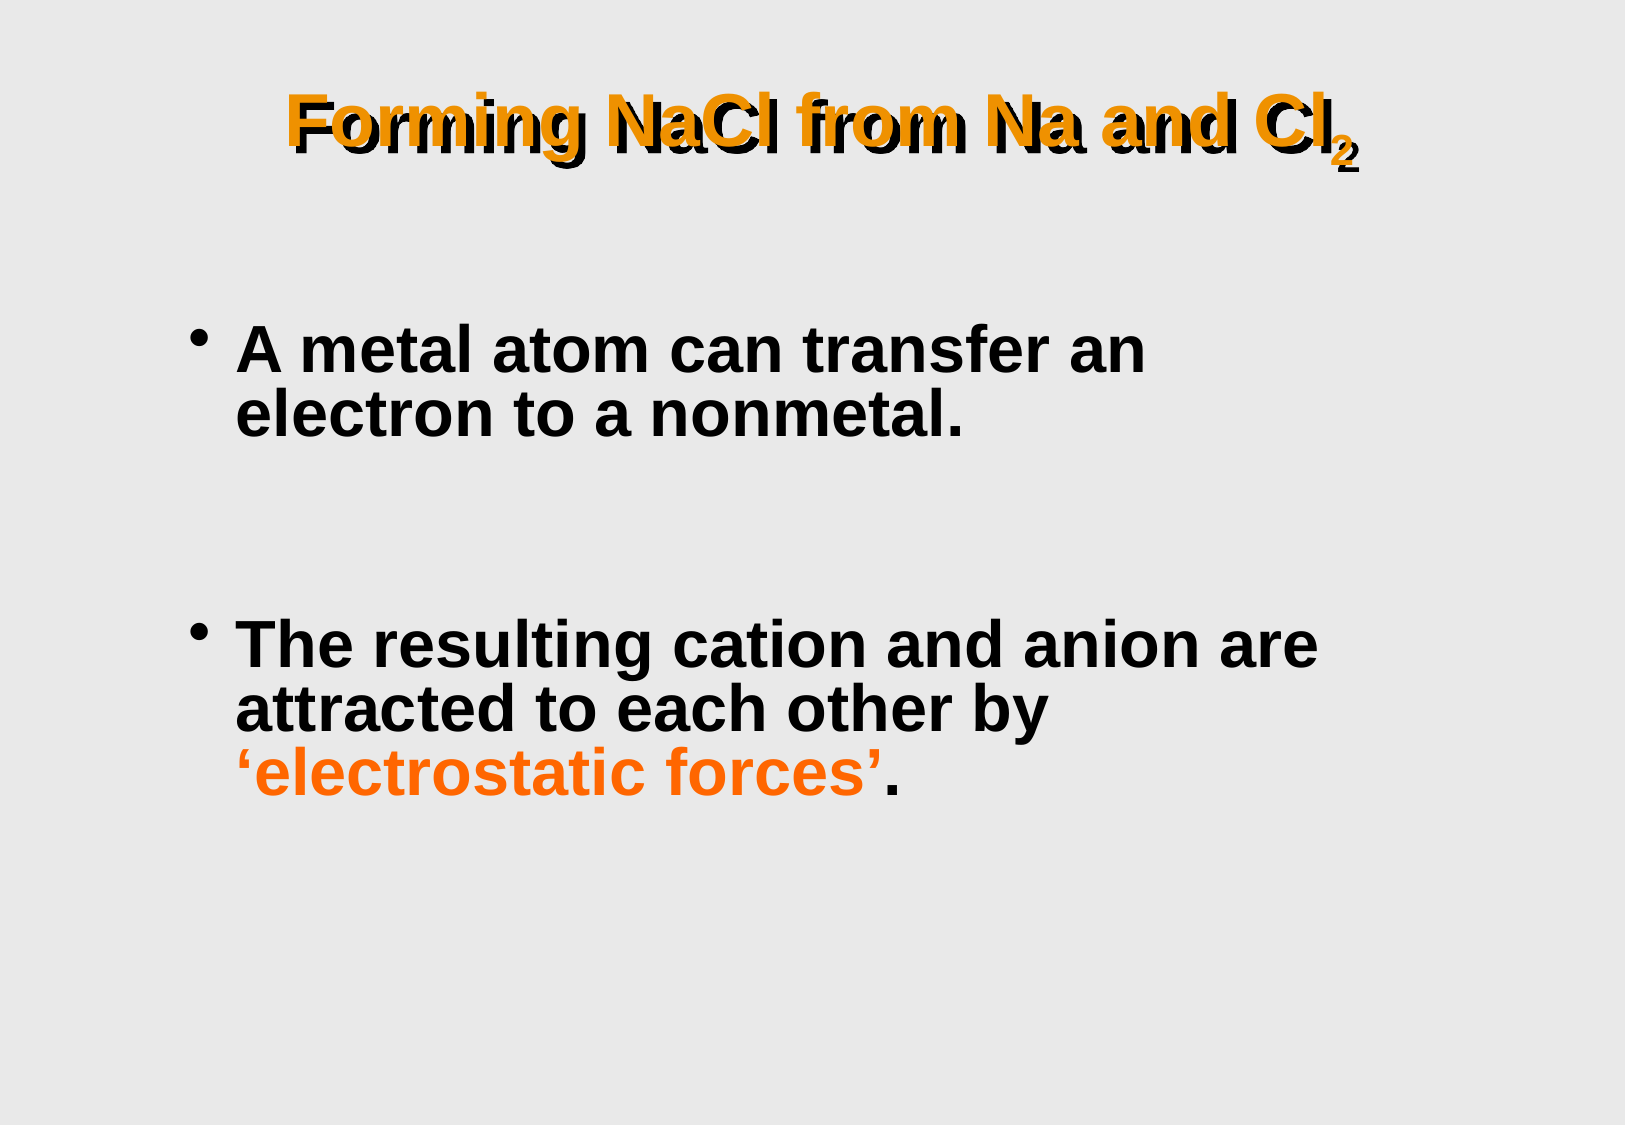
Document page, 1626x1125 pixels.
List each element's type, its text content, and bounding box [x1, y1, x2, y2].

list A metal atom can transfer an electron to a nonmetal. The resulting cation and anion are attracted to each other by ‘electrostatic forces’. [174, 313, 1397, 891]
title Forming NaCl from Na and Cl2 [94, 24, 1544, 213]
